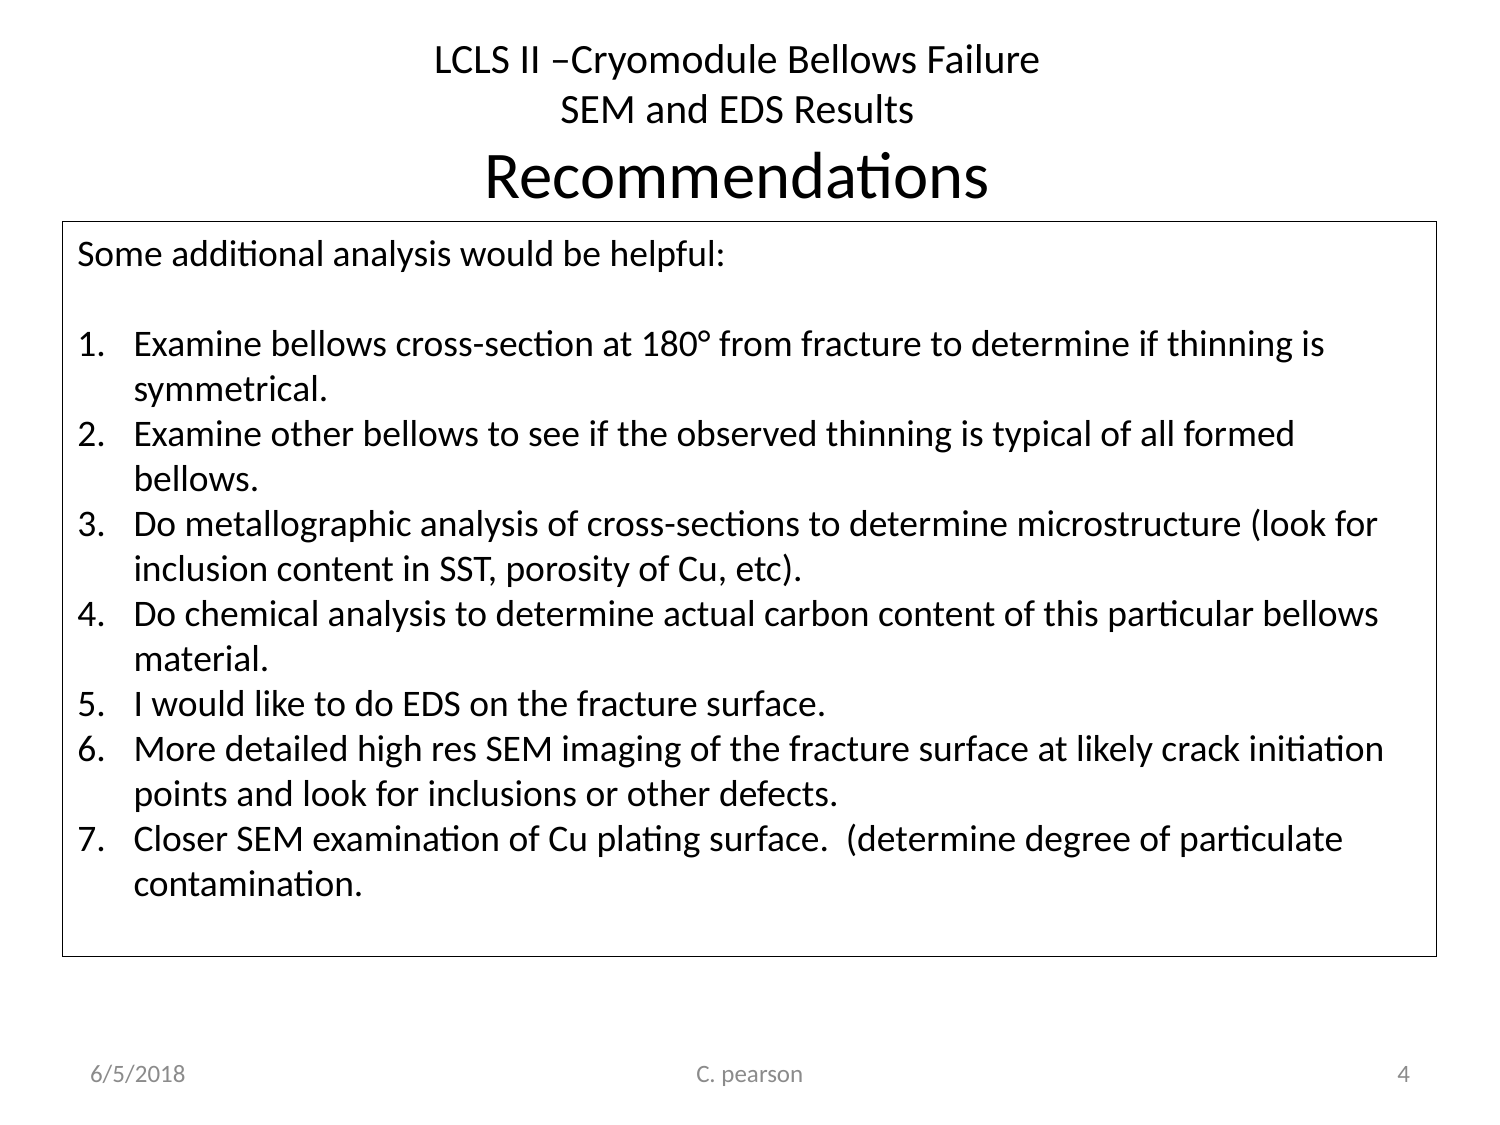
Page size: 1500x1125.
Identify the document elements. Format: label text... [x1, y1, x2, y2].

footer C. pearson [512, 1042, 988, 1103]
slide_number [75, 1042, 425, 1103]
slide_number 4 [1074, 1042, 1425, 1103]
text_box Some additional analysis would be helpful: Examine bellows cross-section at 180° from fracture to determine if thinning is symmetrical. Examine other bellows to see if the observed thinning is typical of all formed bellows. Do metallographic analysis of cross-sections to determine microstructure (look for inclusion content in SST, porosity of Cu, etc). Do chemical analysis to determine actual carbon content of this particular bellows material. I would like to do EDS on the fracture surface. More detailed high res SEM imaging of the fracture surface at likely crack initiation points and look for inclusions or other defects. Closer SEM examination of Cu plating surface. (determine degree of particulate contamination. [62, 221, 1437, 957]
text_box LCLS II –Cryomodule Bellows Failure SEM and EDS Results Recommendations [362, 24, 1113, 220]
